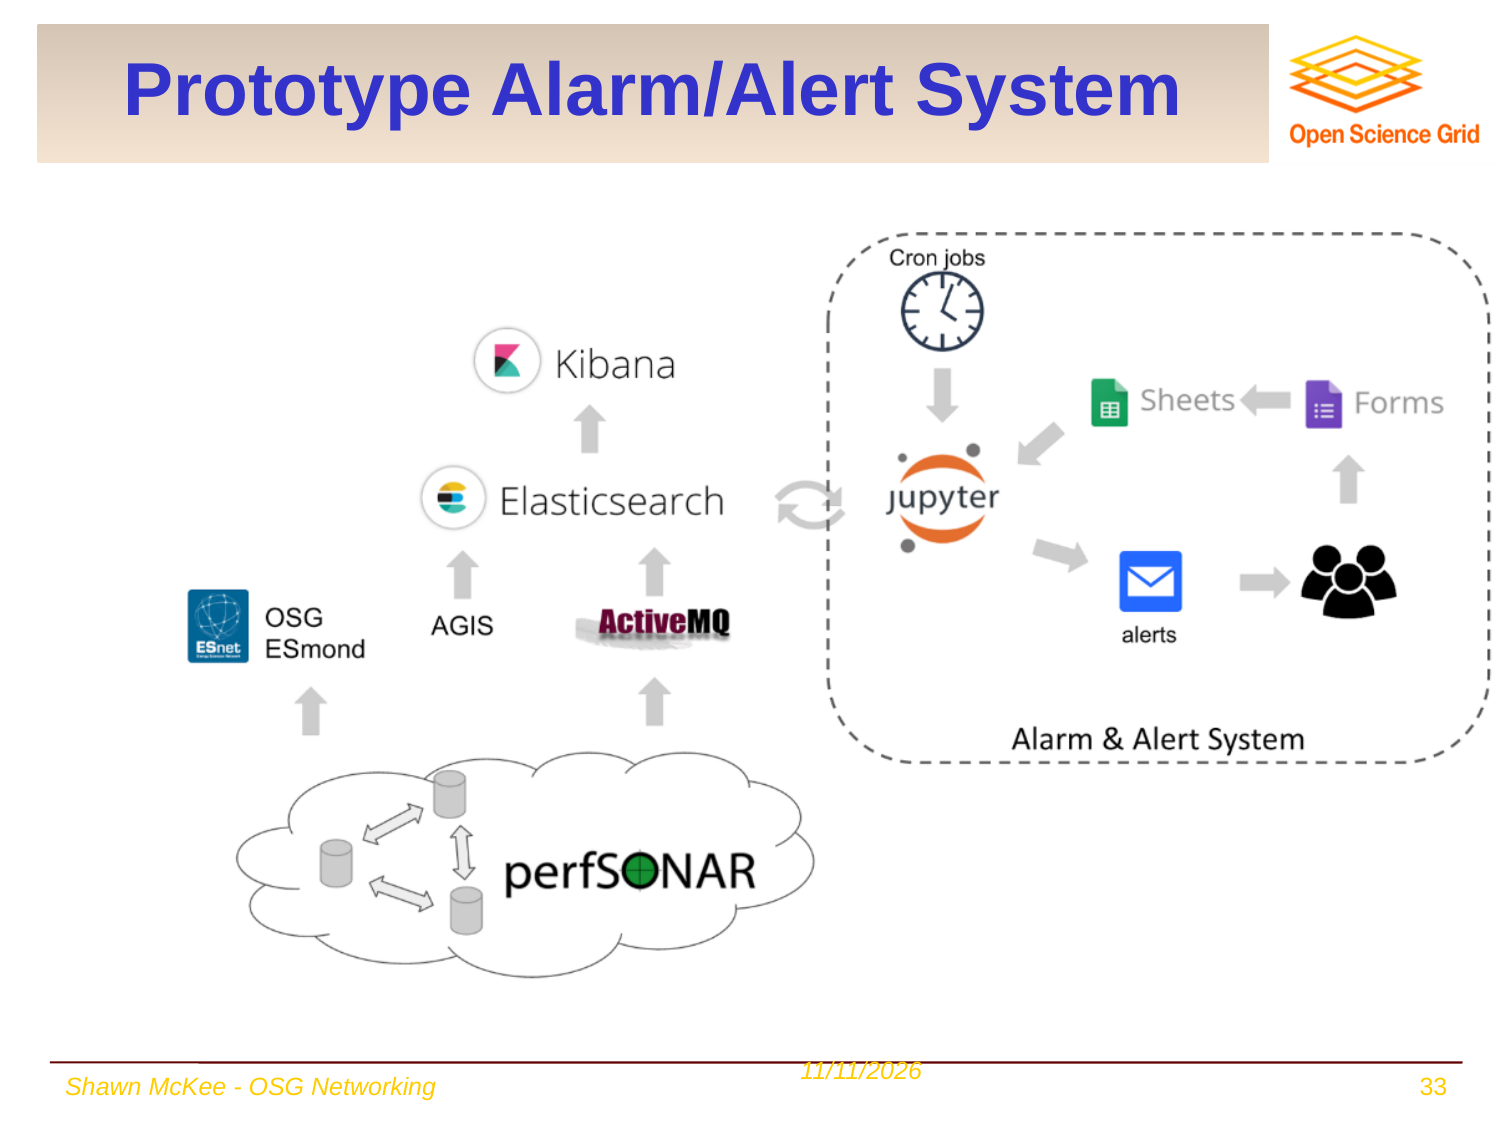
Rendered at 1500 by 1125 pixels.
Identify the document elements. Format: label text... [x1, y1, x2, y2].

title Prototype Alarm/Alert System [37, 24, 1270, 163]
picture [1269, 12, 1500, 166]
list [174, 226, 1500, 982]
footer Shawn McKee - OSG Networking [49, 1062, 546, 1125]
slide_number 33 [1374, 1062, 1463, 1125]
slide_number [587, 1046, 938, 1125]
